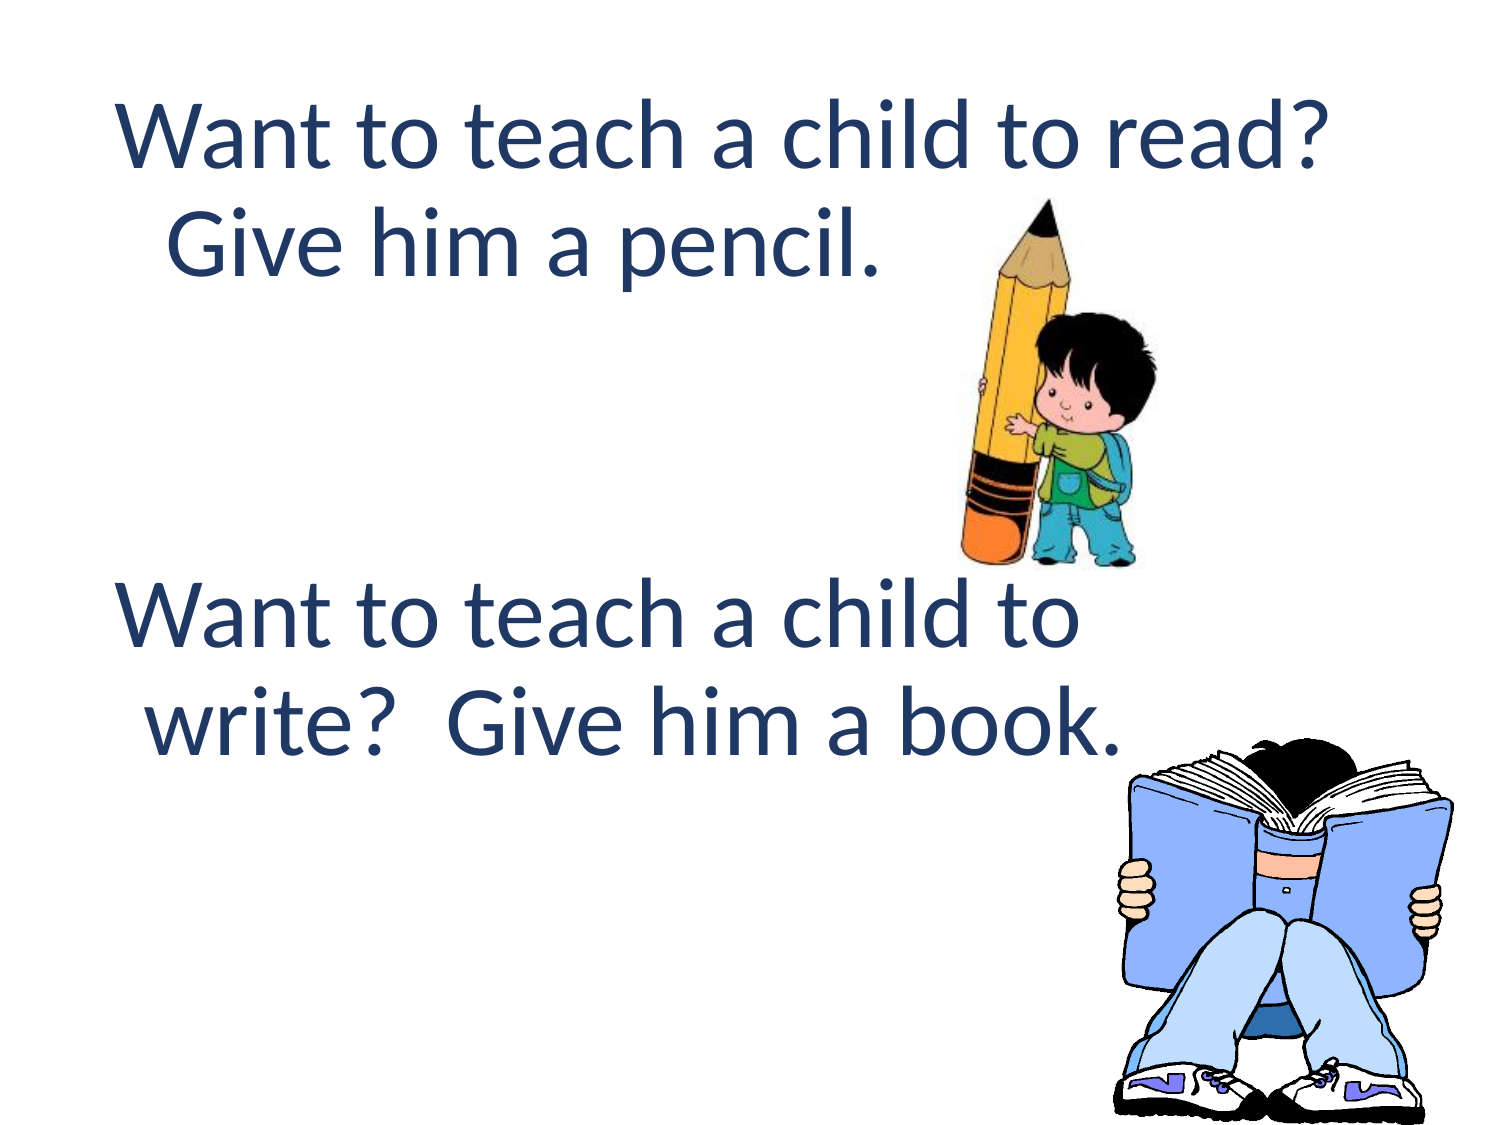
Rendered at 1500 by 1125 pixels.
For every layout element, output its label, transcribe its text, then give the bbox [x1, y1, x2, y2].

list Want to teach a child to read? Give him a pencil. Want to teach a child to write? Give him a book. [99, 75, 1363, 950]
picture [958, 197, 1161, 570]
picture [1113, 738, 1454, 1125]
